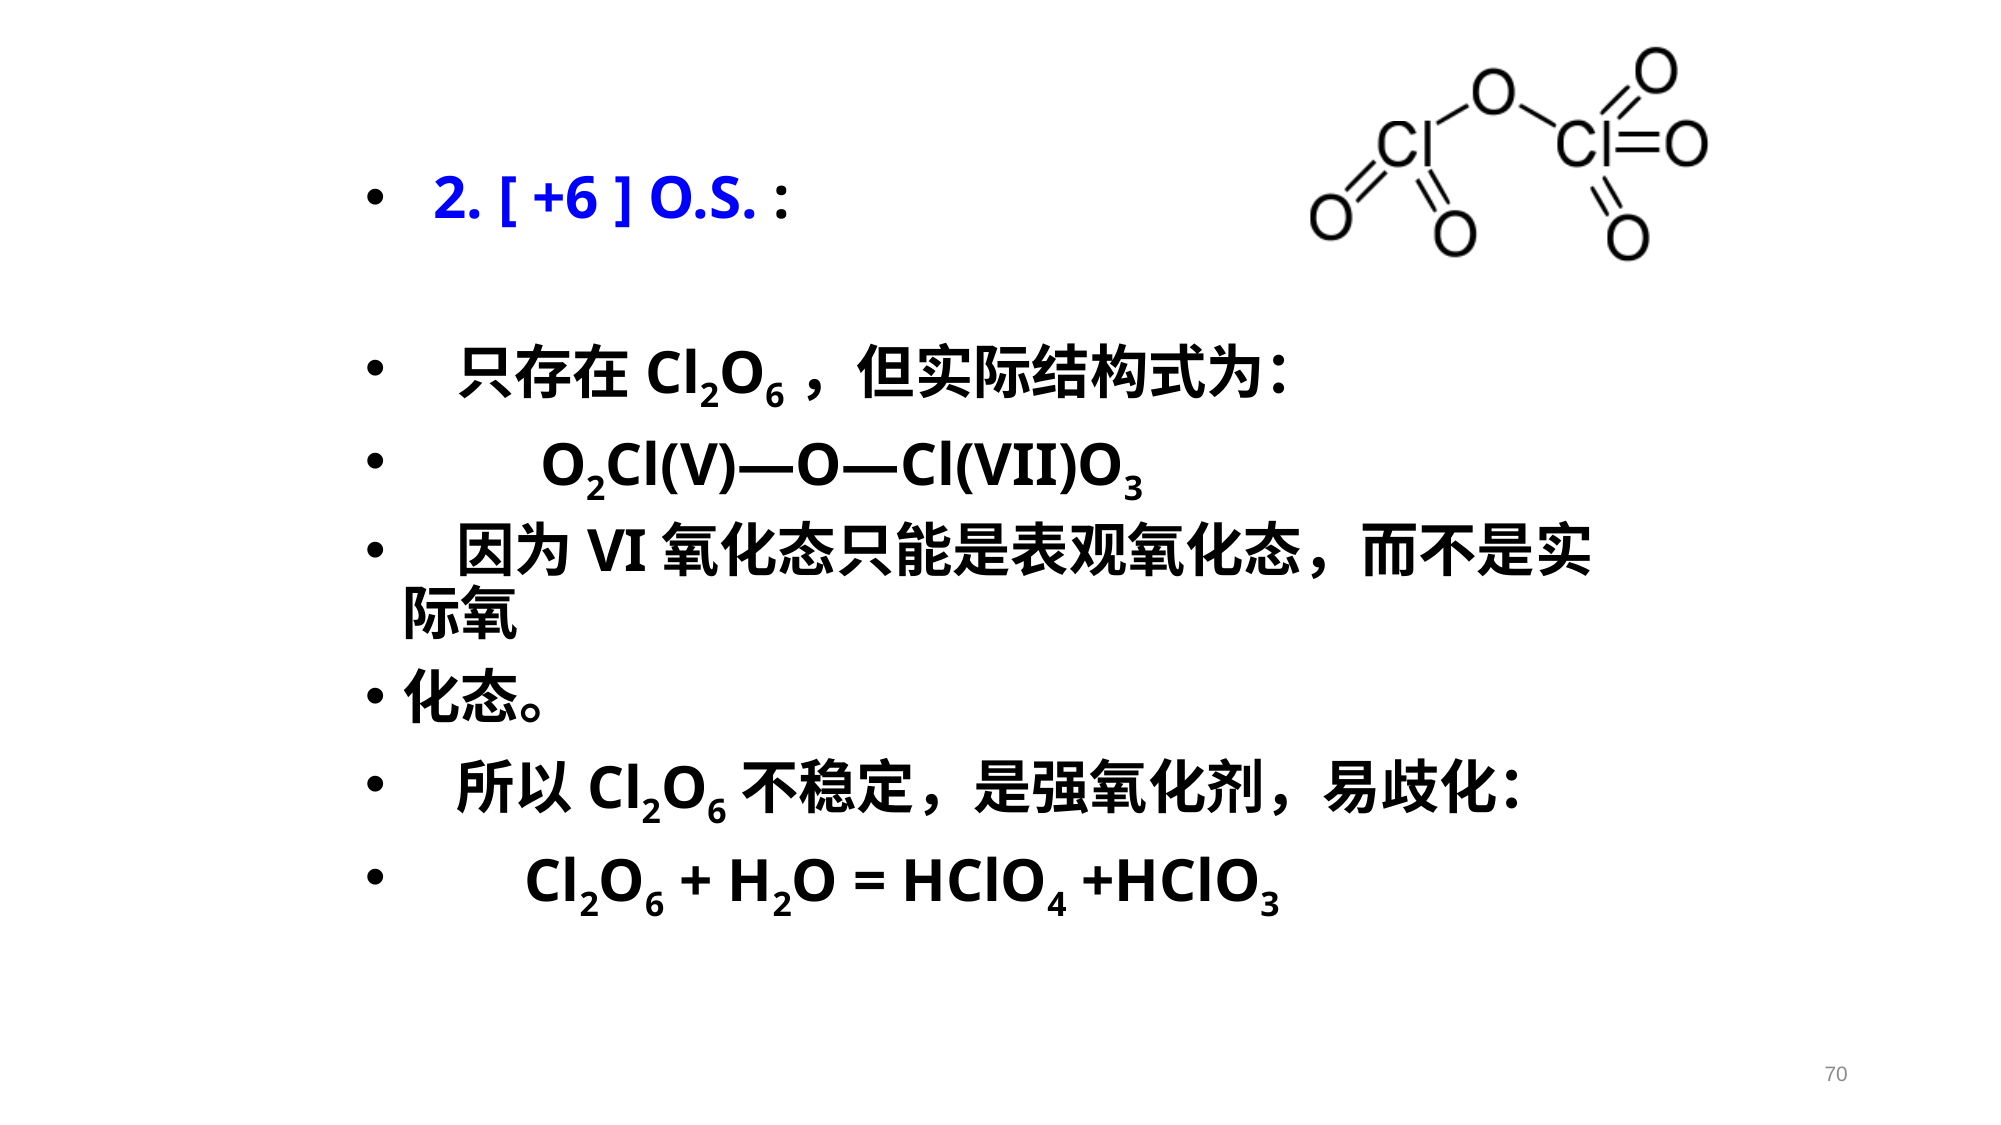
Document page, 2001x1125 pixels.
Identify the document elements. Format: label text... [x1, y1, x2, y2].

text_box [1295, 30, 1721, 287]
slide_number 70 [1412, 1042, 1863, 1103]
list 2. [ +6 ] O.S. : 只存在Cl2O6，但实际结构式为： O2Cl(V)—O—Cl(VII)O3 因为VI氧化态只能是表观氧化态，而不是实际氧 化态。 所以Cl2O6不稳定，是强氧化剂，易歧化： Cl2O6 + H2O = HClO4 +HClO3 [350, 160, 1662, 905]
